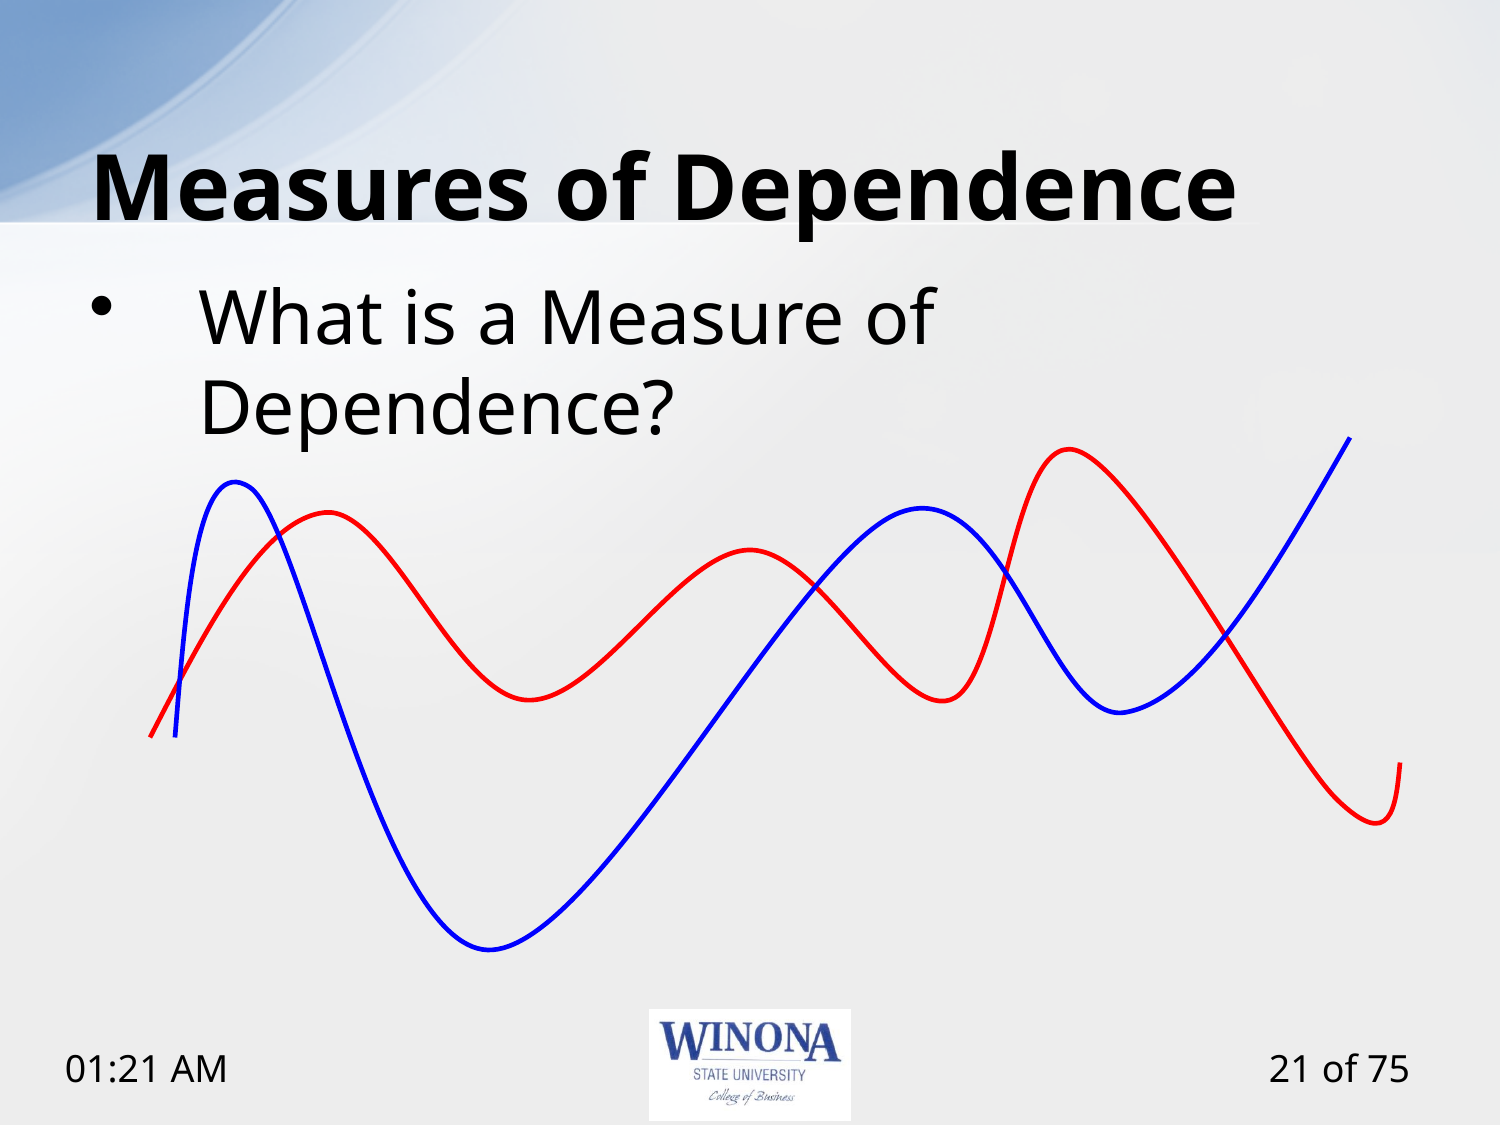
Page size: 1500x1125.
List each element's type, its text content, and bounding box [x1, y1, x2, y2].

text_box [279, 512, 468, 696]
picture [0, 0, 1500, 1125]
text_box [175, 697, 351, 742]
list What is a Measure of Dependence? [75, 262, 1425, 1005]
title Measures of Dependence [75, 58, 1425, 247]
text_box [150, 681, 179, 738]
text_box [174, 437, 1351, 950]
text_box [648, 549, 804, 616]
text_box [695, 574, 1401, 824]
text_box [1020, 449, 1128, 521]
